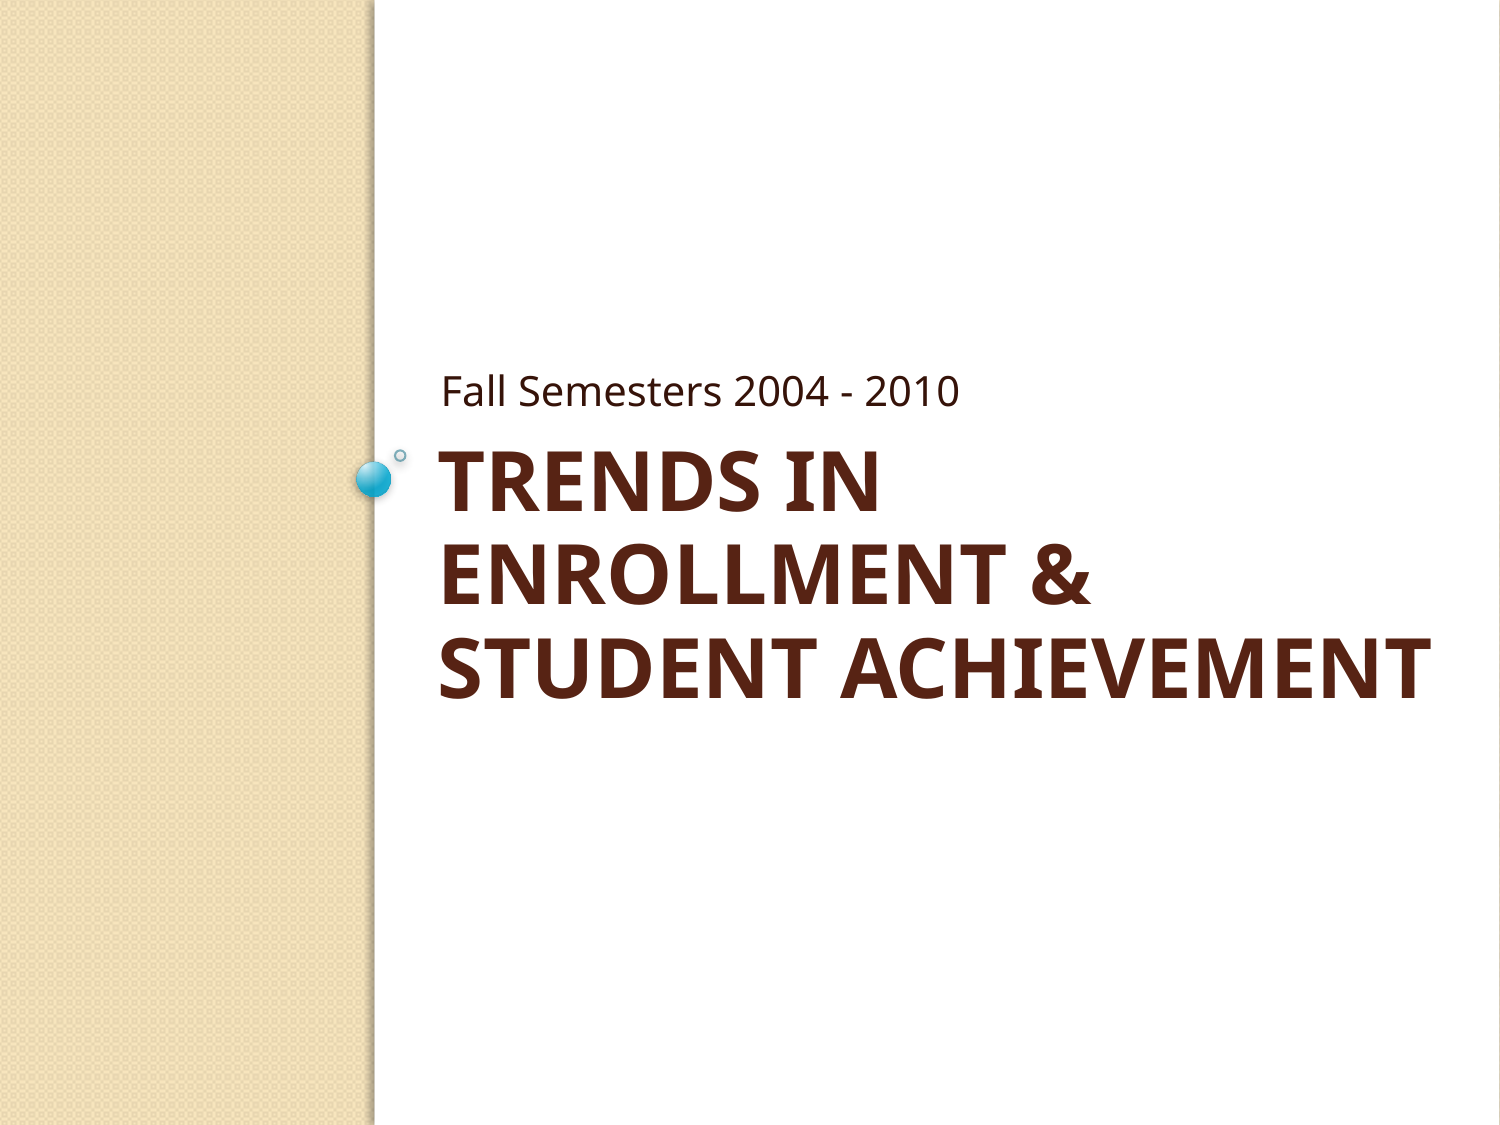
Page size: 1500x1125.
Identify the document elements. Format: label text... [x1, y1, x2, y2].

list Fall Semesters 2004 - 2010 [422, 174, 1473, 423]
title Trends in Enrollment & Student Achievement [422, 426, 1473, 802]
